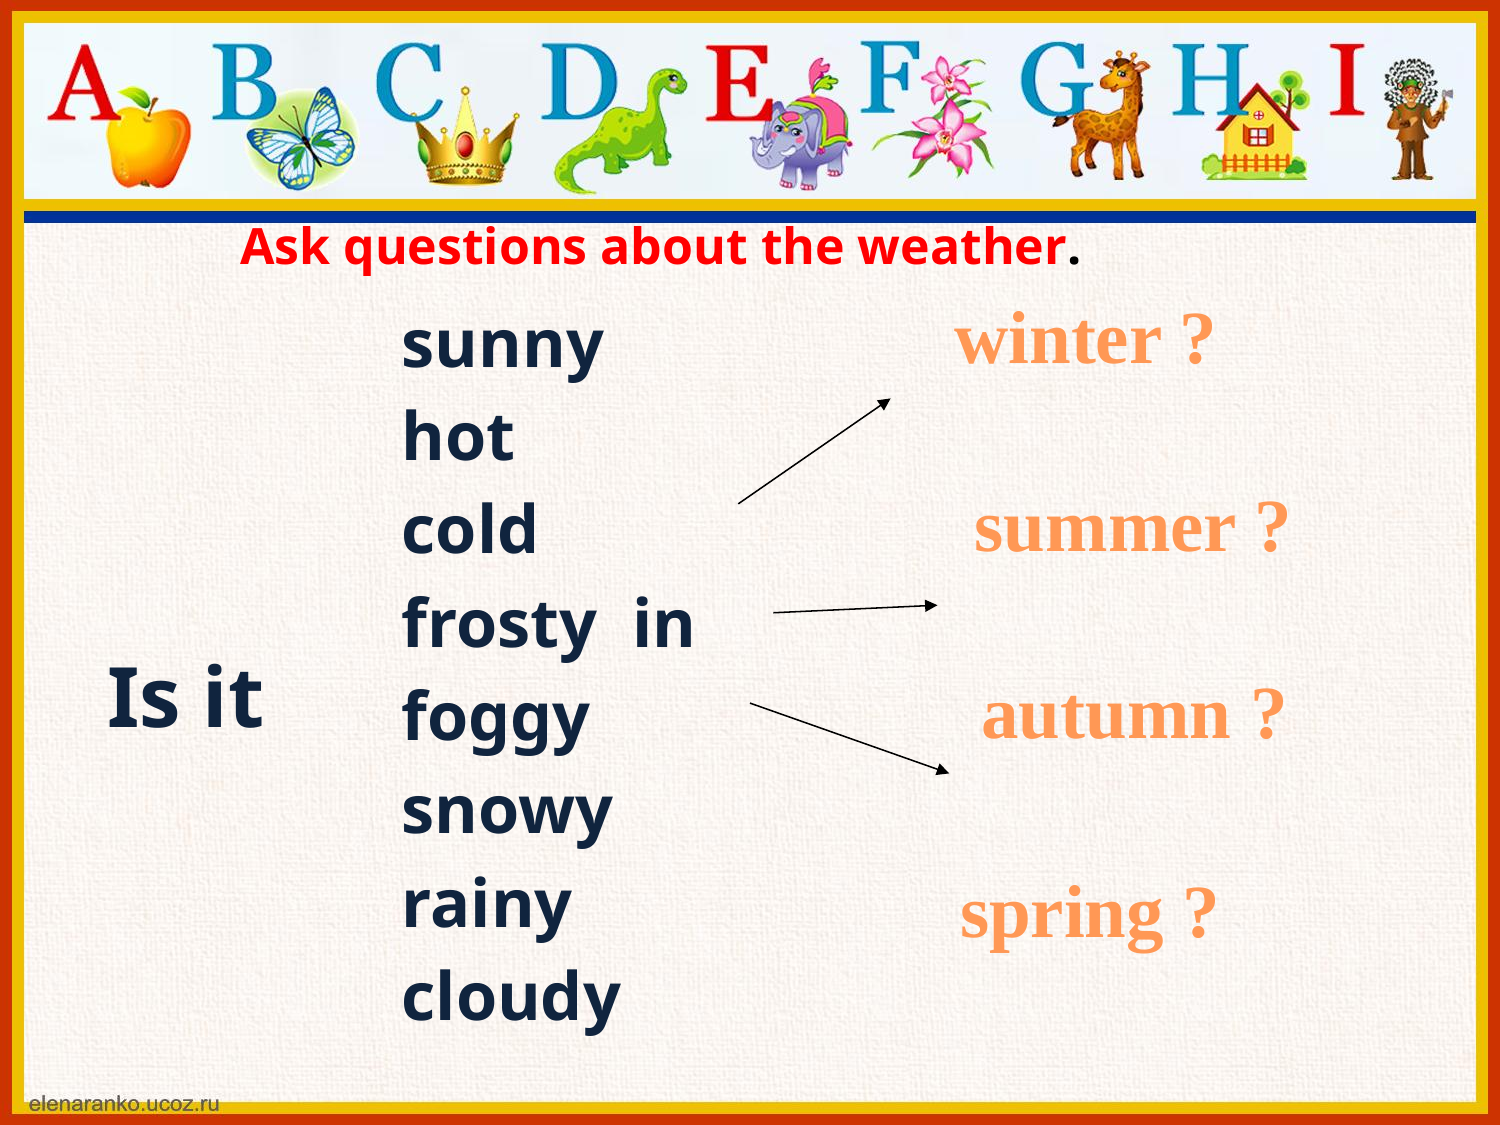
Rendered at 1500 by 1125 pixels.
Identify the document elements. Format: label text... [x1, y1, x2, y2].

text_box summer ? [959, 468, 1308, 574]
title Ask questions about the weather. [0, 184, 1330, 306]
picture [0, 0, 1500, 1125]
list Is it [70, 316, 340, 992]
text_box spring ? [945, 855, 1236, 961]
text_box [773, 599, 938, 613]
text_box [749, 703, 950, 776]
text_box winter ? [939, 281, 1233, 386]
text_box autumn ? [966, 656, 1303, 761]
text_box [738, 398, 891, 504]
list sunny hot cold frosty in foggy snowy rainy cloudy [386, 292, 1465, 1079]
